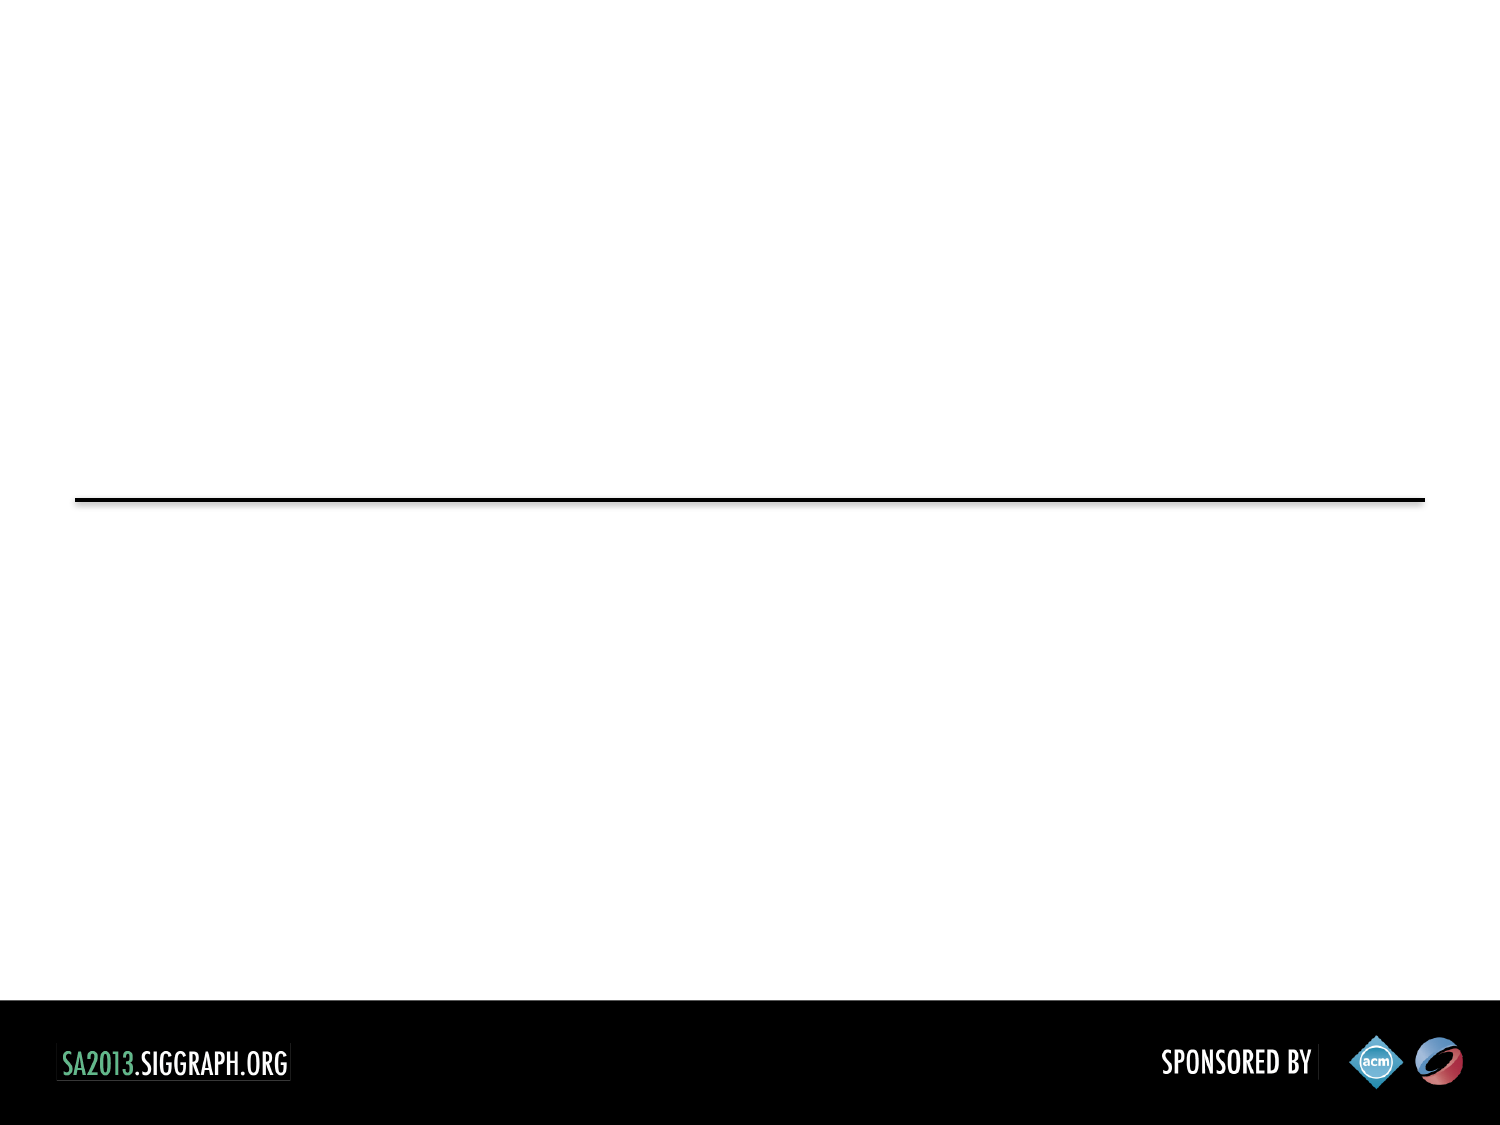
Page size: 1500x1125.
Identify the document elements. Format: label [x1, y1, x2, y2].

picture [37, 1024, 311, 1102]
picture [1125, 1009, 1463, 1111]
